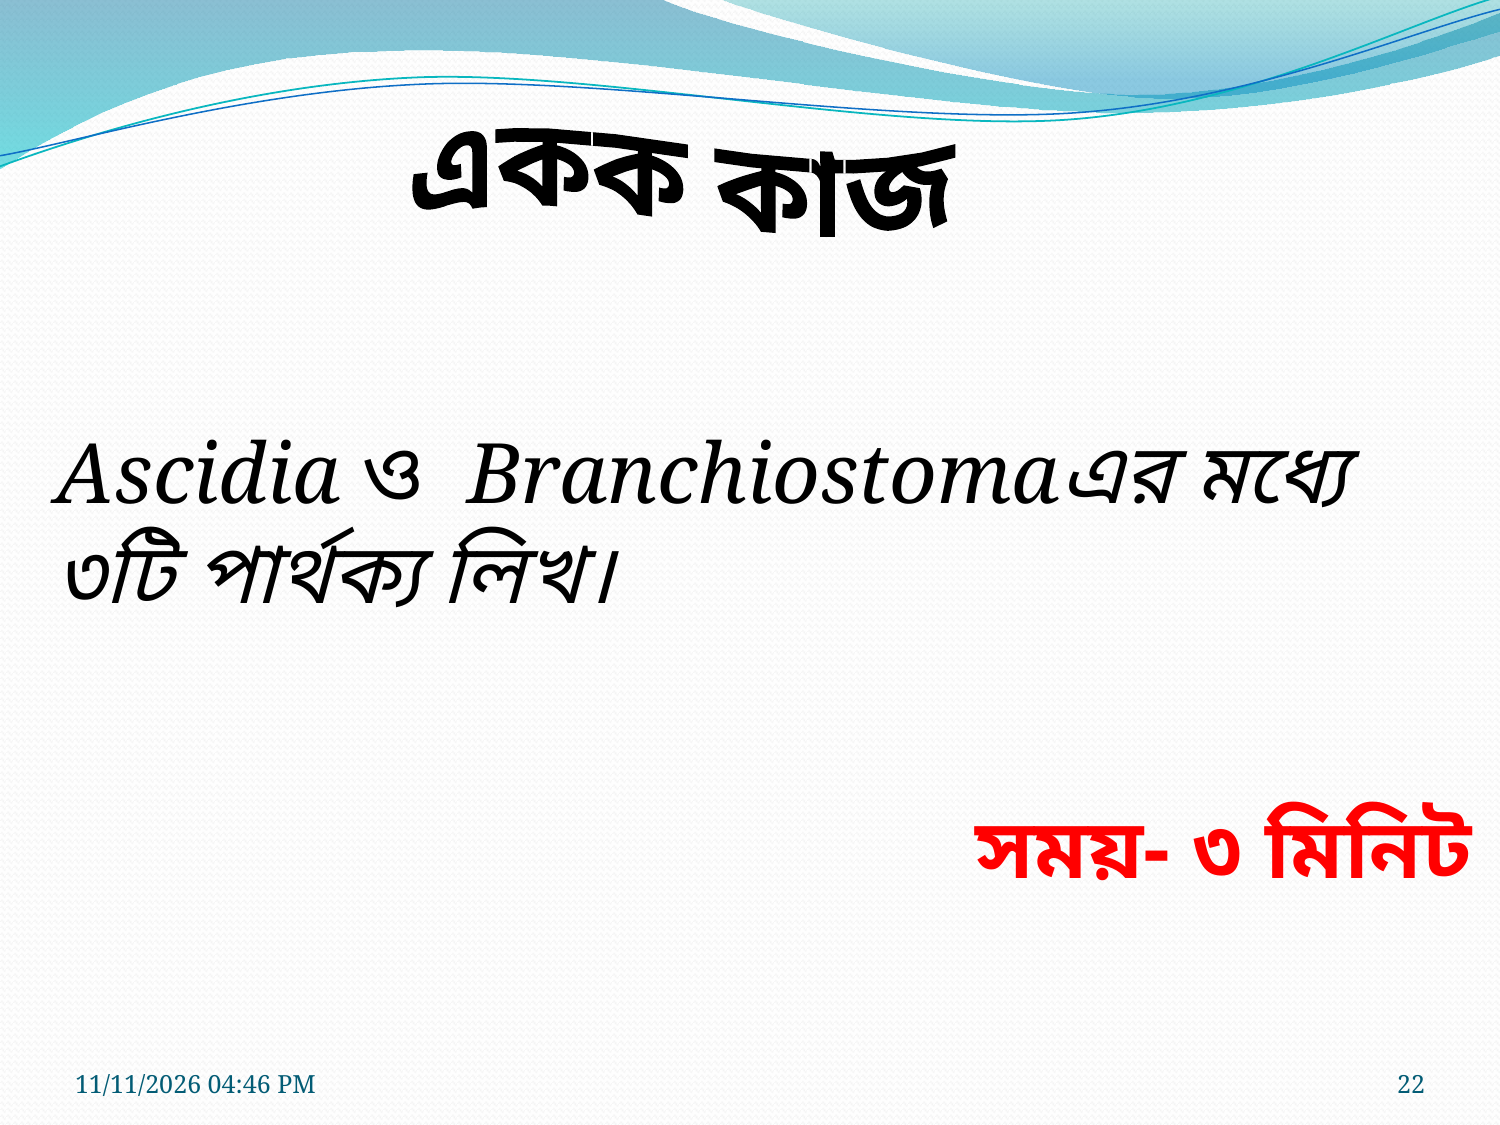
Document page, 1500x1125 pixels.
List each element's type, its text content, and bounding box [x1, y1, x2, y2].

text_box Ascidia ও Branchiostomaএর মধ্যে ৩টি পার্থক্য লিখ। [41, 412, 1383, 628]
text_box সময়- ৩ মিনিট [960, 787, 1500, 903]
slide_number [75, 1042, 425, 1103]
slide_number 22 [1299, 1042, 1425, 1103]
